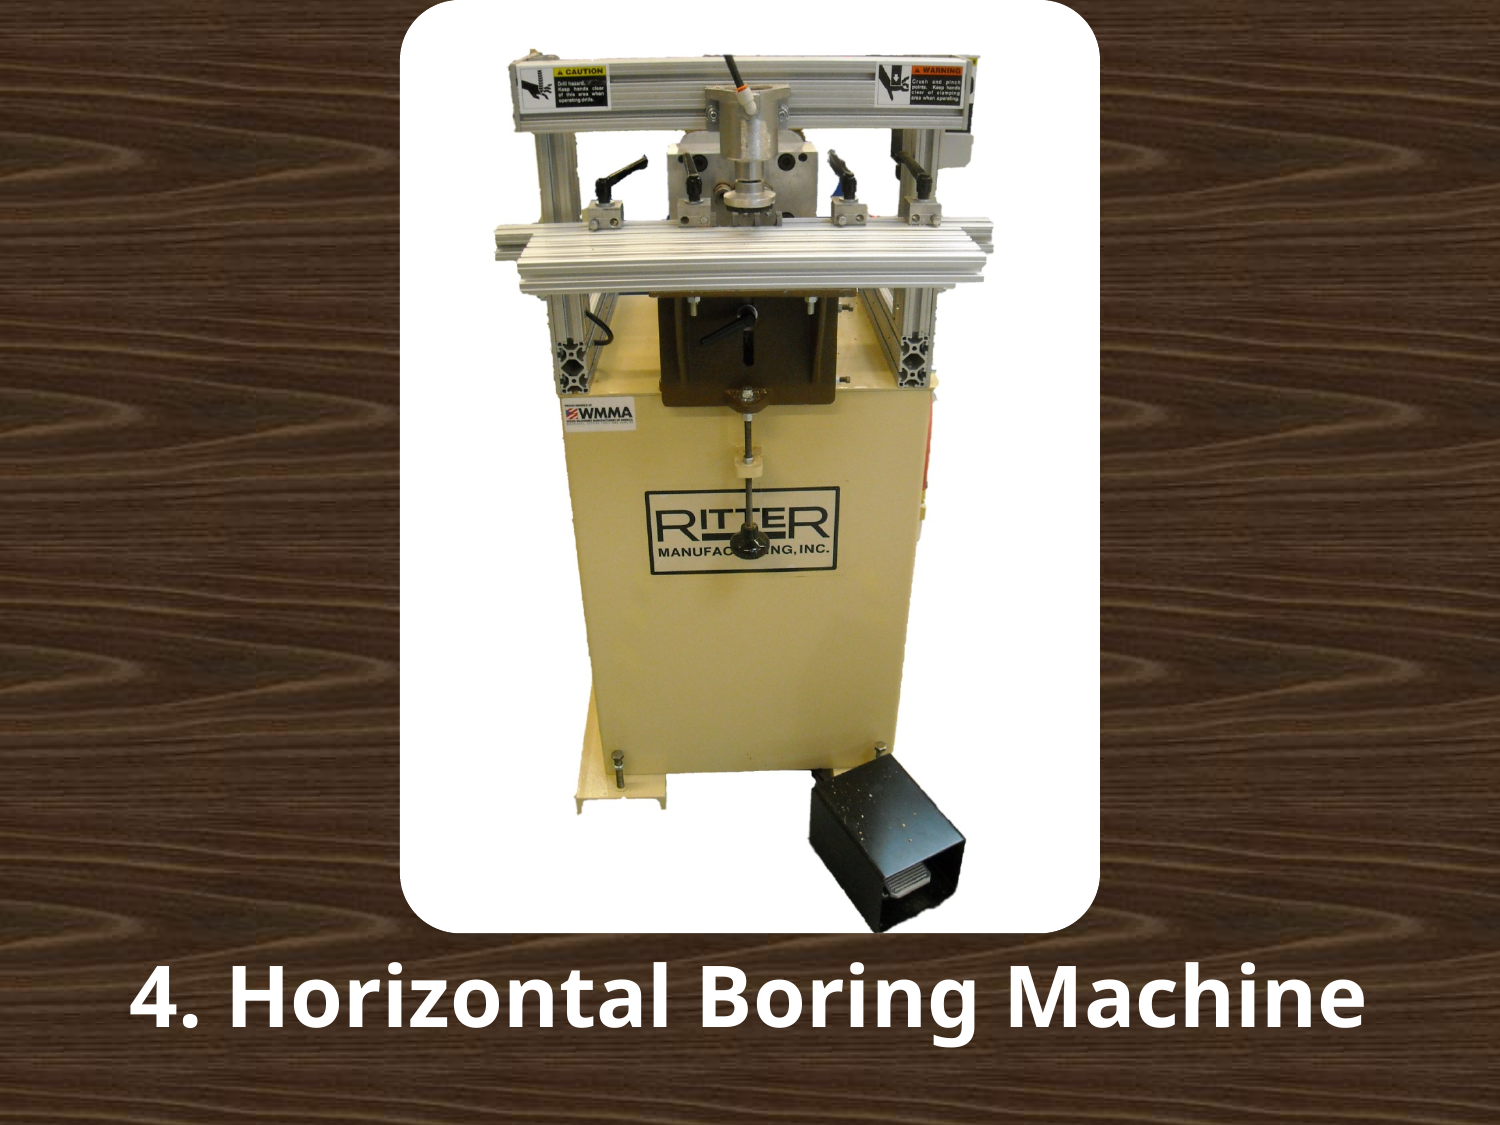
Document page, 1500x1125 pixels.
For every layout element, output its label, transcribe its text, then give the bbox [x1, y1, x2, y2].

picture [0, 0, 1500, 1125]
title 4. Horizontal Boring Machine [75, 900, 1425, 1088]
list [399, 0, 1101, 934]
